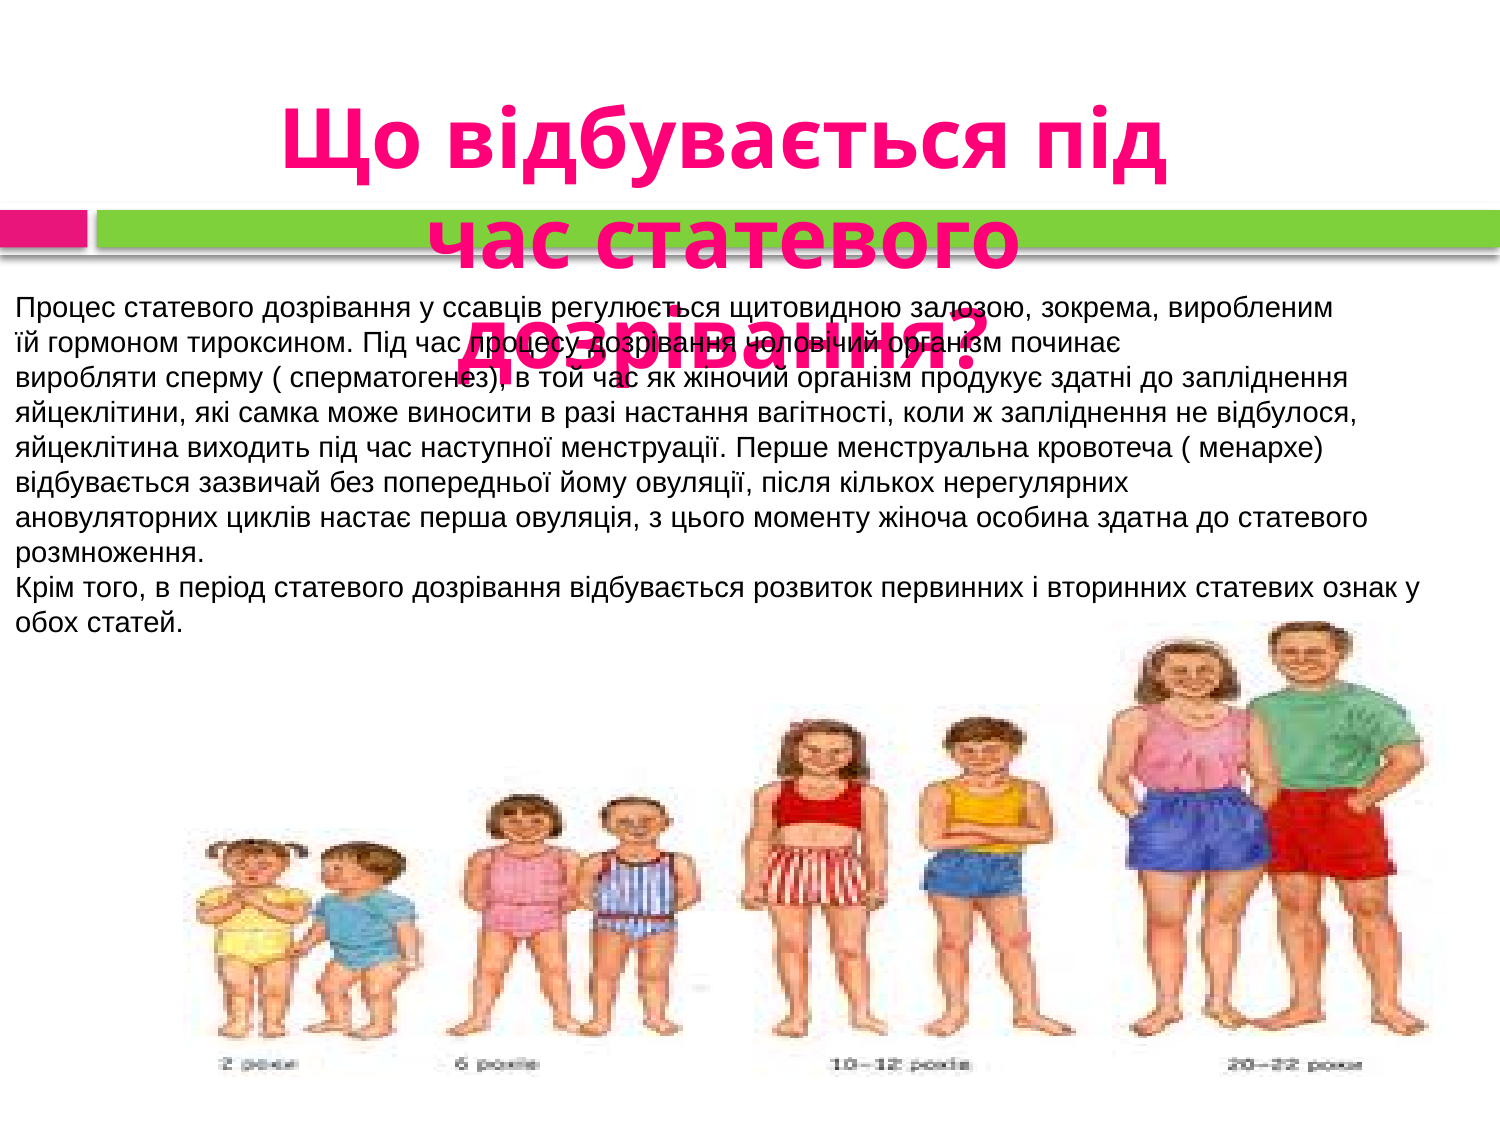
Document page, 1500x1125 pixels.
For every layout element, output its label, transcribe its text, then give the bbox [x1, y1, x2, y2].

picture [182, 621, 1448, 1083]
text_box Процес статевого дозрівання у ссавців регулюється щитовидною залозою, зокрема, виробленим їй гормоном тироксином. Під час процесу дозрівання чоловічий організм починає виробляти сперму ( сперматогенез), в той час як жіночий організм продукує здатні до запліднення яйцеклітини, які самка може виносити в разі настання вагітності, коли ж запліднення не відбулося, яйцеклітина виходить під час наступної менструації. Перше менструальна кровотеча ( менархе) відбувається зазвичай без попередньої йому овуляції, після кількох нерегулярних ановуляторних циклів настає перша овуляція, з цього моменту жіноча особина здатна до статевого розмноження. Крім того, в період статевого дозрівання відбувається розвиток первинних і вторинних статевих ознак у обох статей. [0, 280, 1500, 646]
text_box Що відбувається під час статевого дозрівання? [194, 78, 1253, 280]
